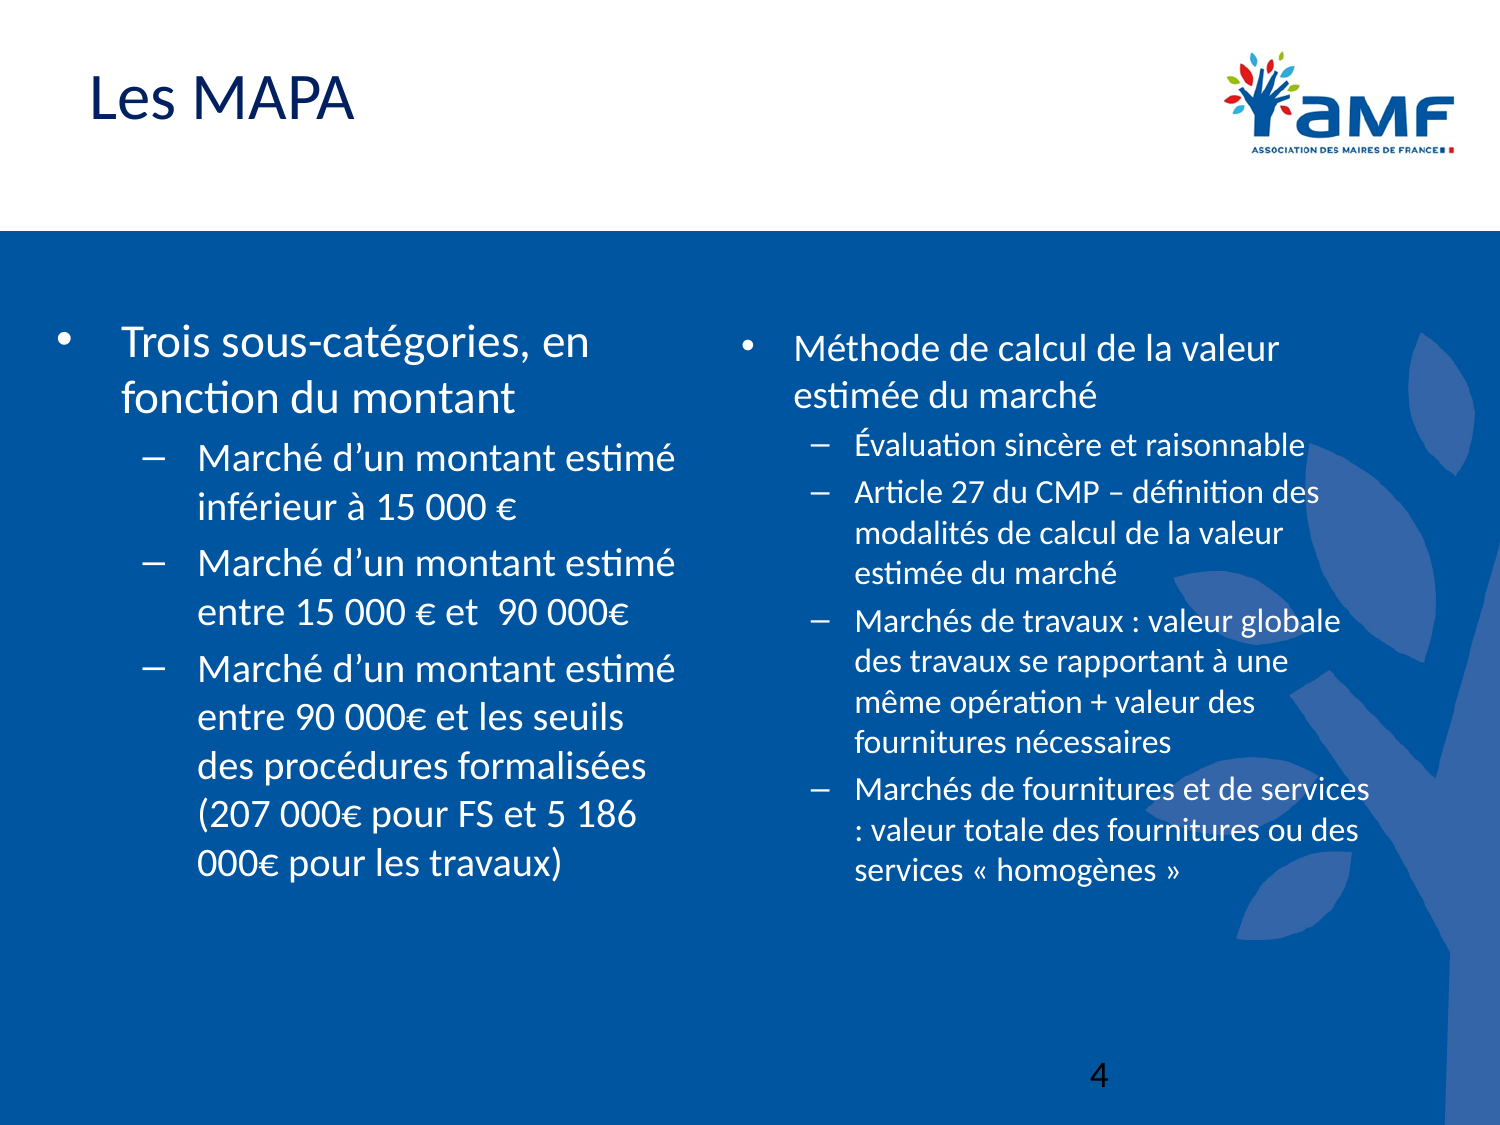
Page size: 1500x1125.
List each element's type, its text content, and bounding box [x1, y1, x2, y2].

list Méthode de calcul de la valeur estimée du marché Évaluation sincère et raisonnable Article 27 du CMP – définition des modalités de calcul de la valeur estimée du marché Marchés de travaux : valeur globale des travaux se rapportant à une même opération + valeur des fournitures nécessaires Marchés de fournitures et de services : valeur totale des fournitures ou des services « homogènes » [726, 314, 1389, 917]
slide_number 4 [1074, 1042, 1425, 1103]
list Trois sous-catégories, en fonction du montant Marché d’un montant estimé inférieur à 15 000 € Marché d’un montant estimé entre 15 000 € et 90 000€ Marché d’un montant estimé entre 90 000€ et les seuils des procédures formalisées (207 000€ pour FS et 5 186 000€ pour les travaux) [41, 302, 704, 965]
picture [0, 0, 1500, 1125]
title Les MAPA [75, 45, 1425, 233]
